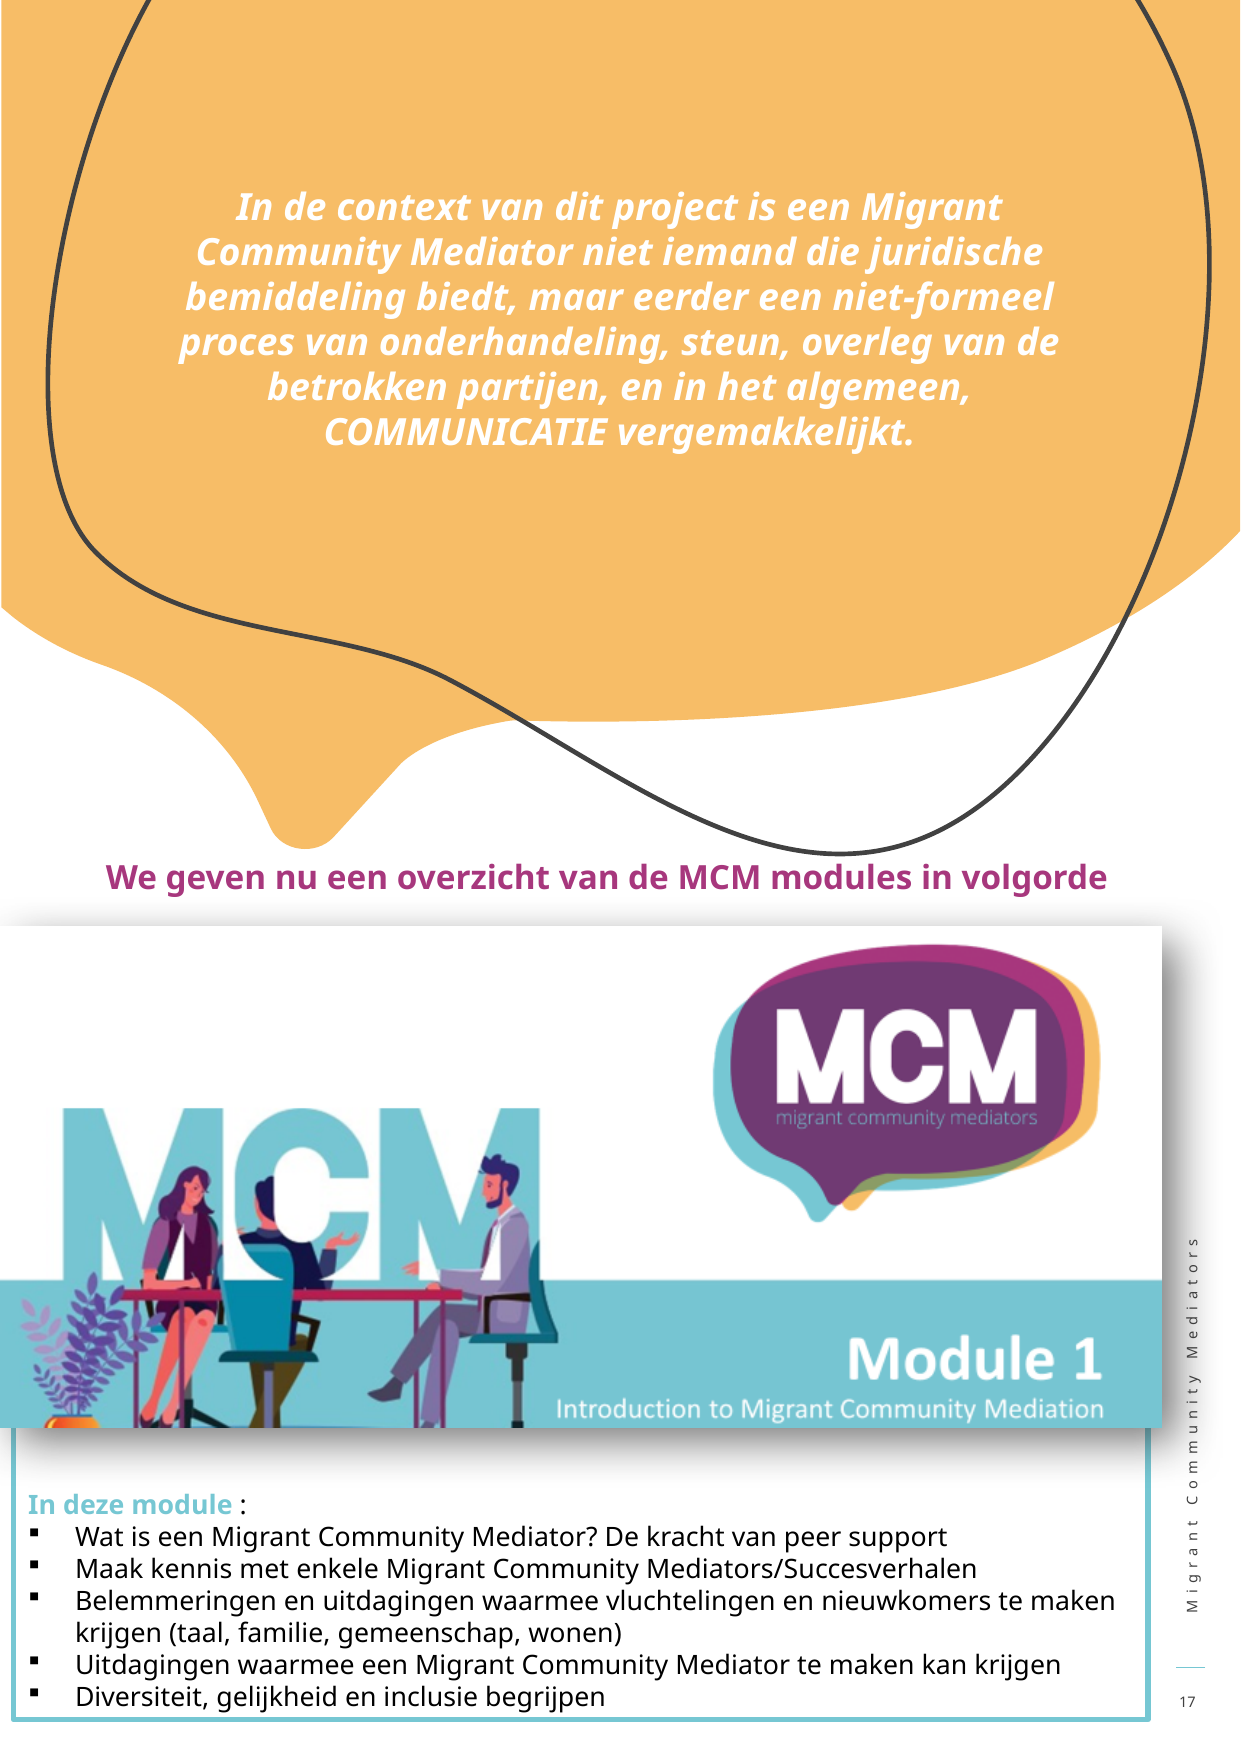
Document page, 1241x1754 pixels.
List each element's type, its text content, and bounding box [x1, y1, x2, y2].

text_box In deze module : Wat is een Migrant Community Mediator? De kracht van peer support Maak kennis met enkele Migrant Community Mediators/Succesverhalen Belemmeringen en uitdagingen waarmee vluchtelingen en nieuwkomers te maken krijgen (taal, familie, gemeenschap, wonen) Uitdagingen waarmee een Migrant Community Mediator te maken kan krijgen Diversiteit, gelijkheid en inclusie begrijpen [13, 1468, 1148, 1720]
text_box We geven nu een overzicht van de MCM modules in volgorde [91, 849, 1241, 904]
slide_number 17 [1161, 1680, 1211, 1725]
picture [0, 926, 1162, 1428]
list In de context van dit project is een Migrant Community Mediator niet iemand die juridische bemiddeling biedt, maar eerder een niet-formeel proces van onderhandeling, steun, overleg van de betrokken partijen, en in het algemeen, COMMUNICATIE vergemakkelijkt. [152, 31, 1088, 606]
